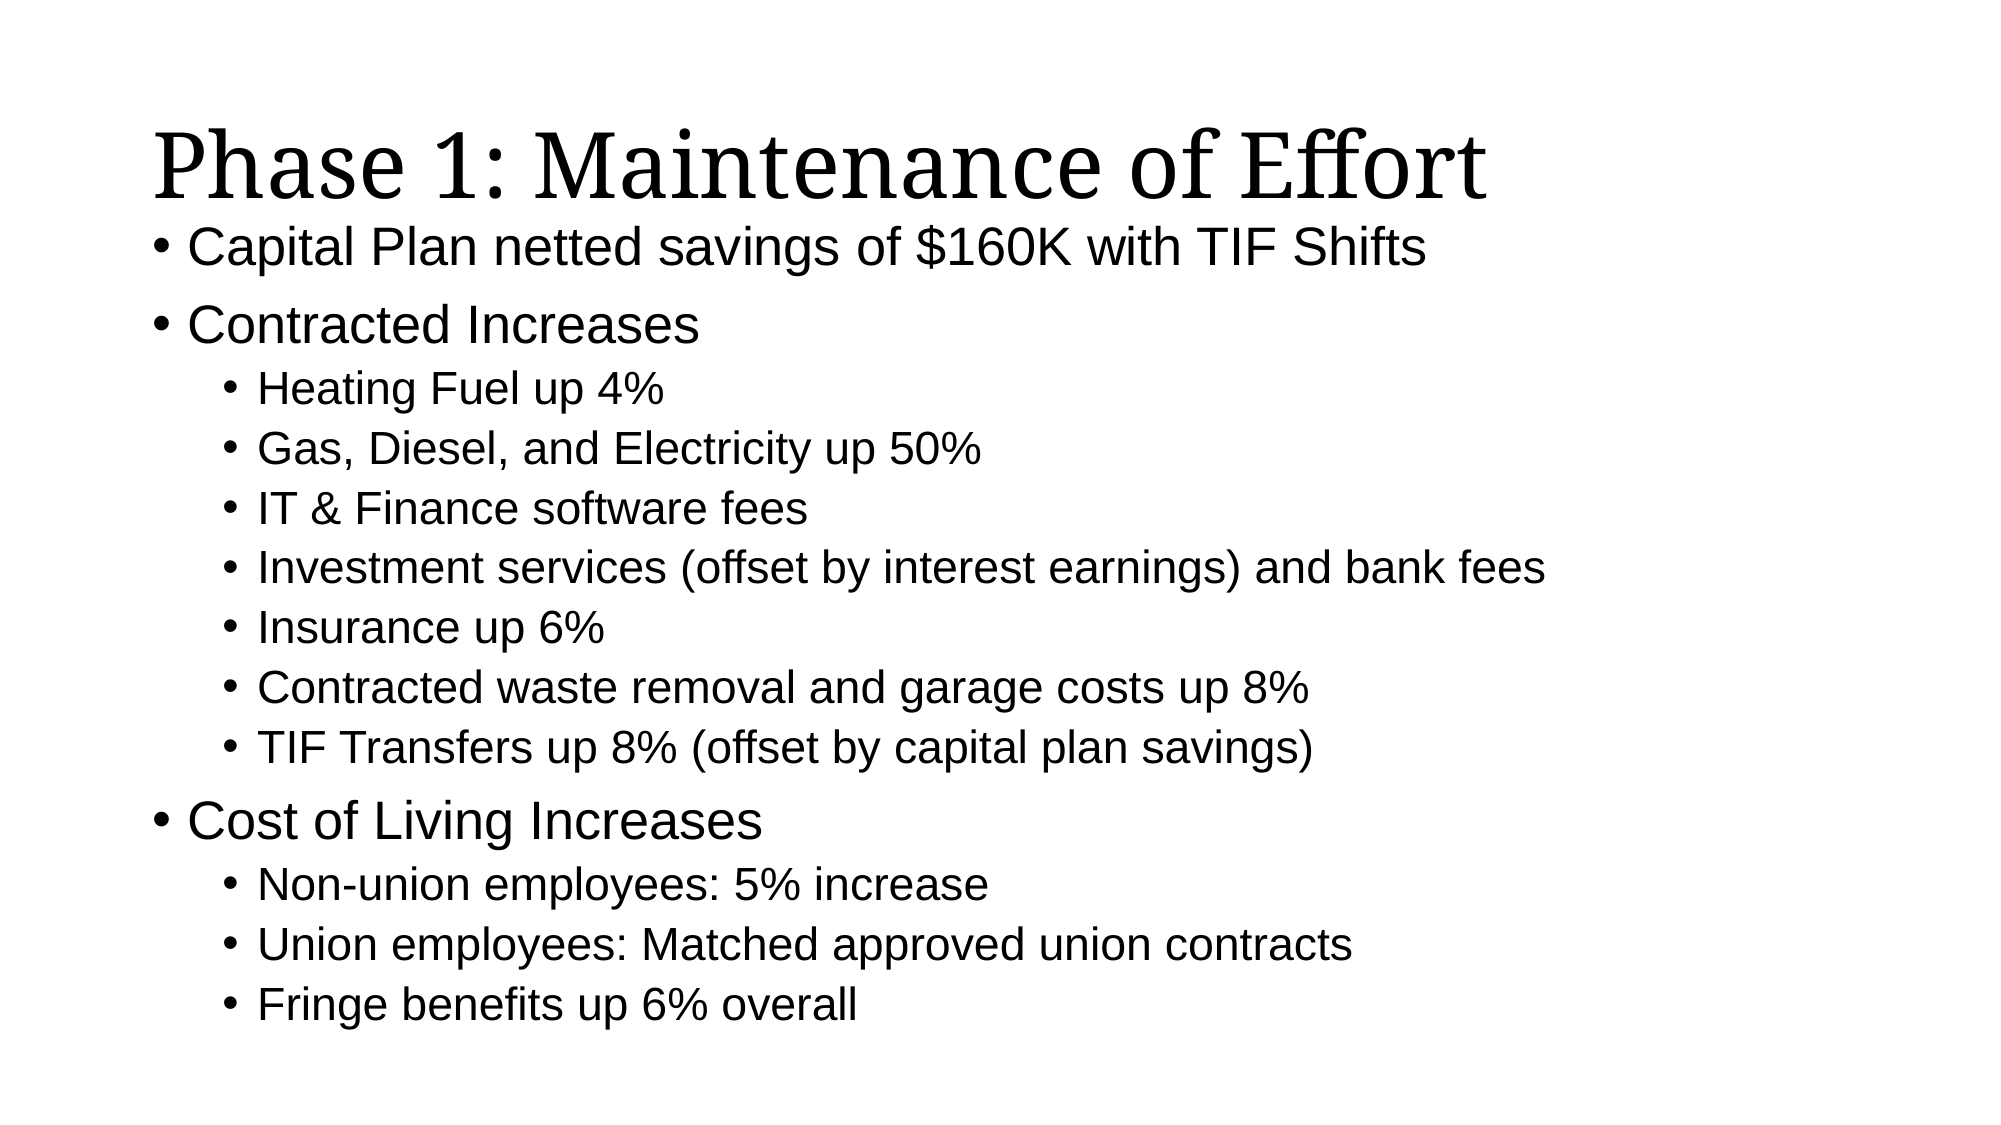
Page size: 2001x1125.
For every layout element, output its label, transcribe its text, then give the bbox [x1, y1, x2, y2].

title Phase 1: Maintenance of Effort [137, 59, 1863, 211]
list Capital Plan netted savings of $160K with TIF Shifts Contracted Increases Heating Fuel up 4% Gas, Diesel, and Electricity up 50% IT & Finance software fees Investment services (offset by interest earnings) and bank fees Insurance up 6% Contracted waste removal and garage costs up 8% TIF Transfers up 8% (offset by capital plan savings) Cost of Living Increases Non-union employees: 5% increase Union employees: Matched approved union contracts Fringe benefits up 6% overall [137, 211, 1863, 1044]
